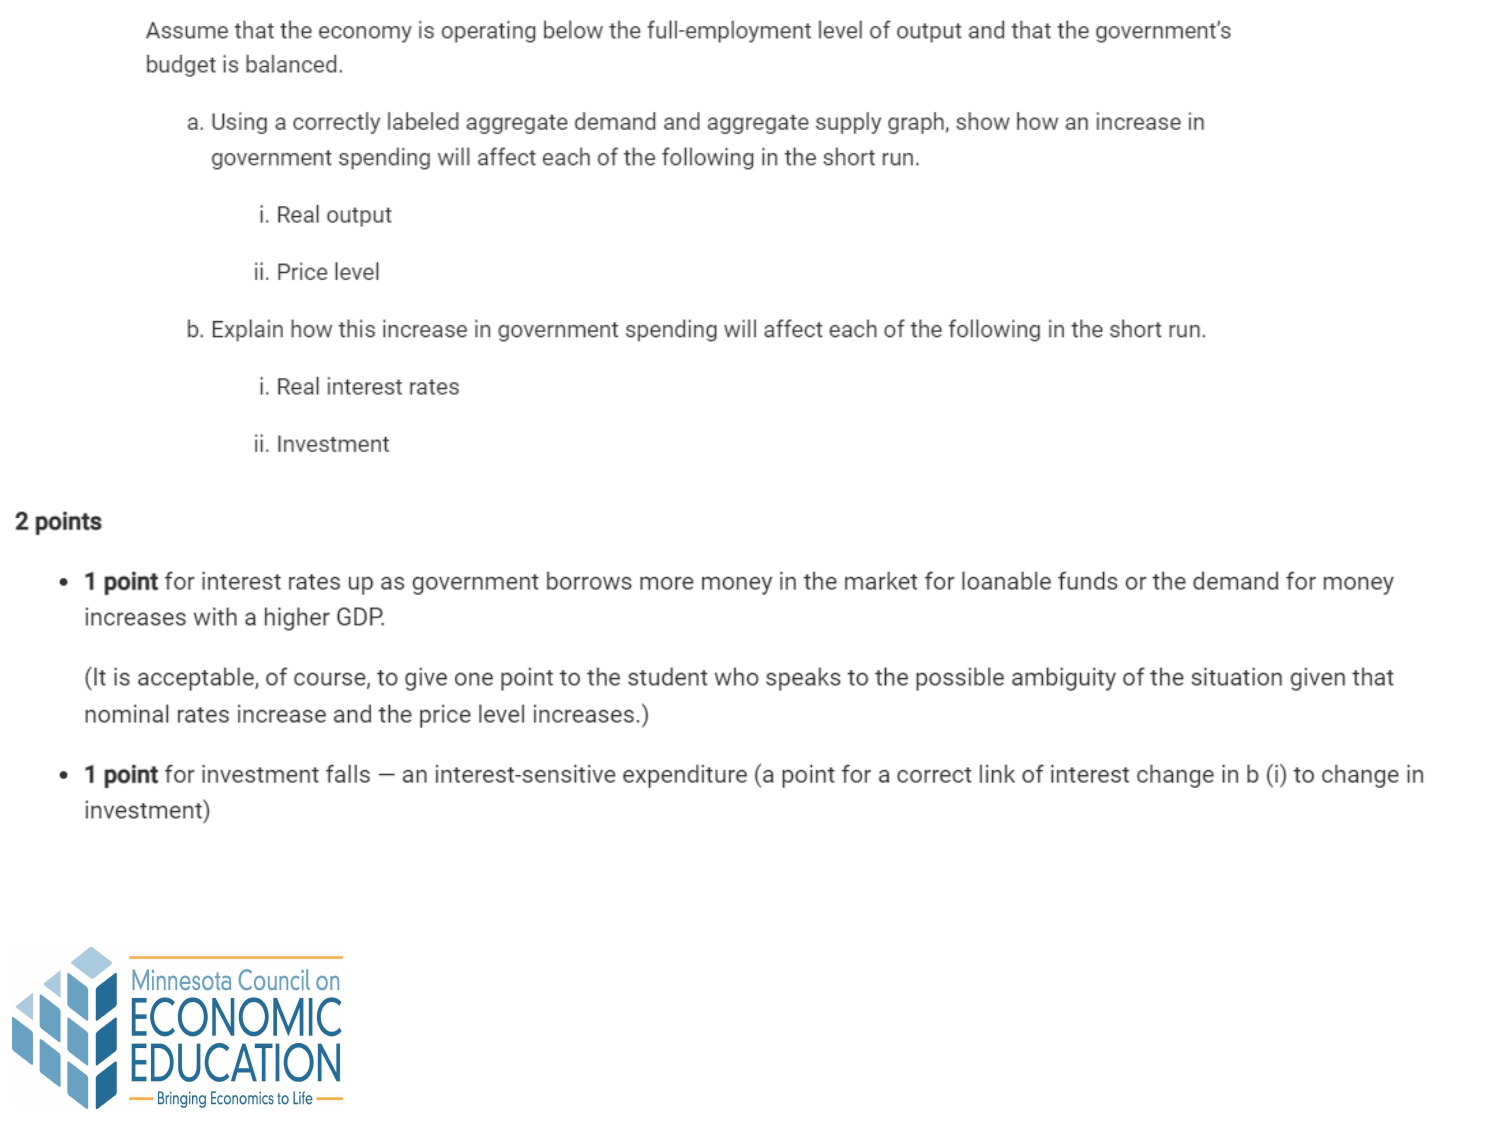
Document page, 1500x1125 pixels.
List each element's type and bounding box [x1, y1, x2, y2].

picture [137, 0, 1301, 463]
picture [12, 947, 343, 1109]
picture [4, 499, 1464, 826]
